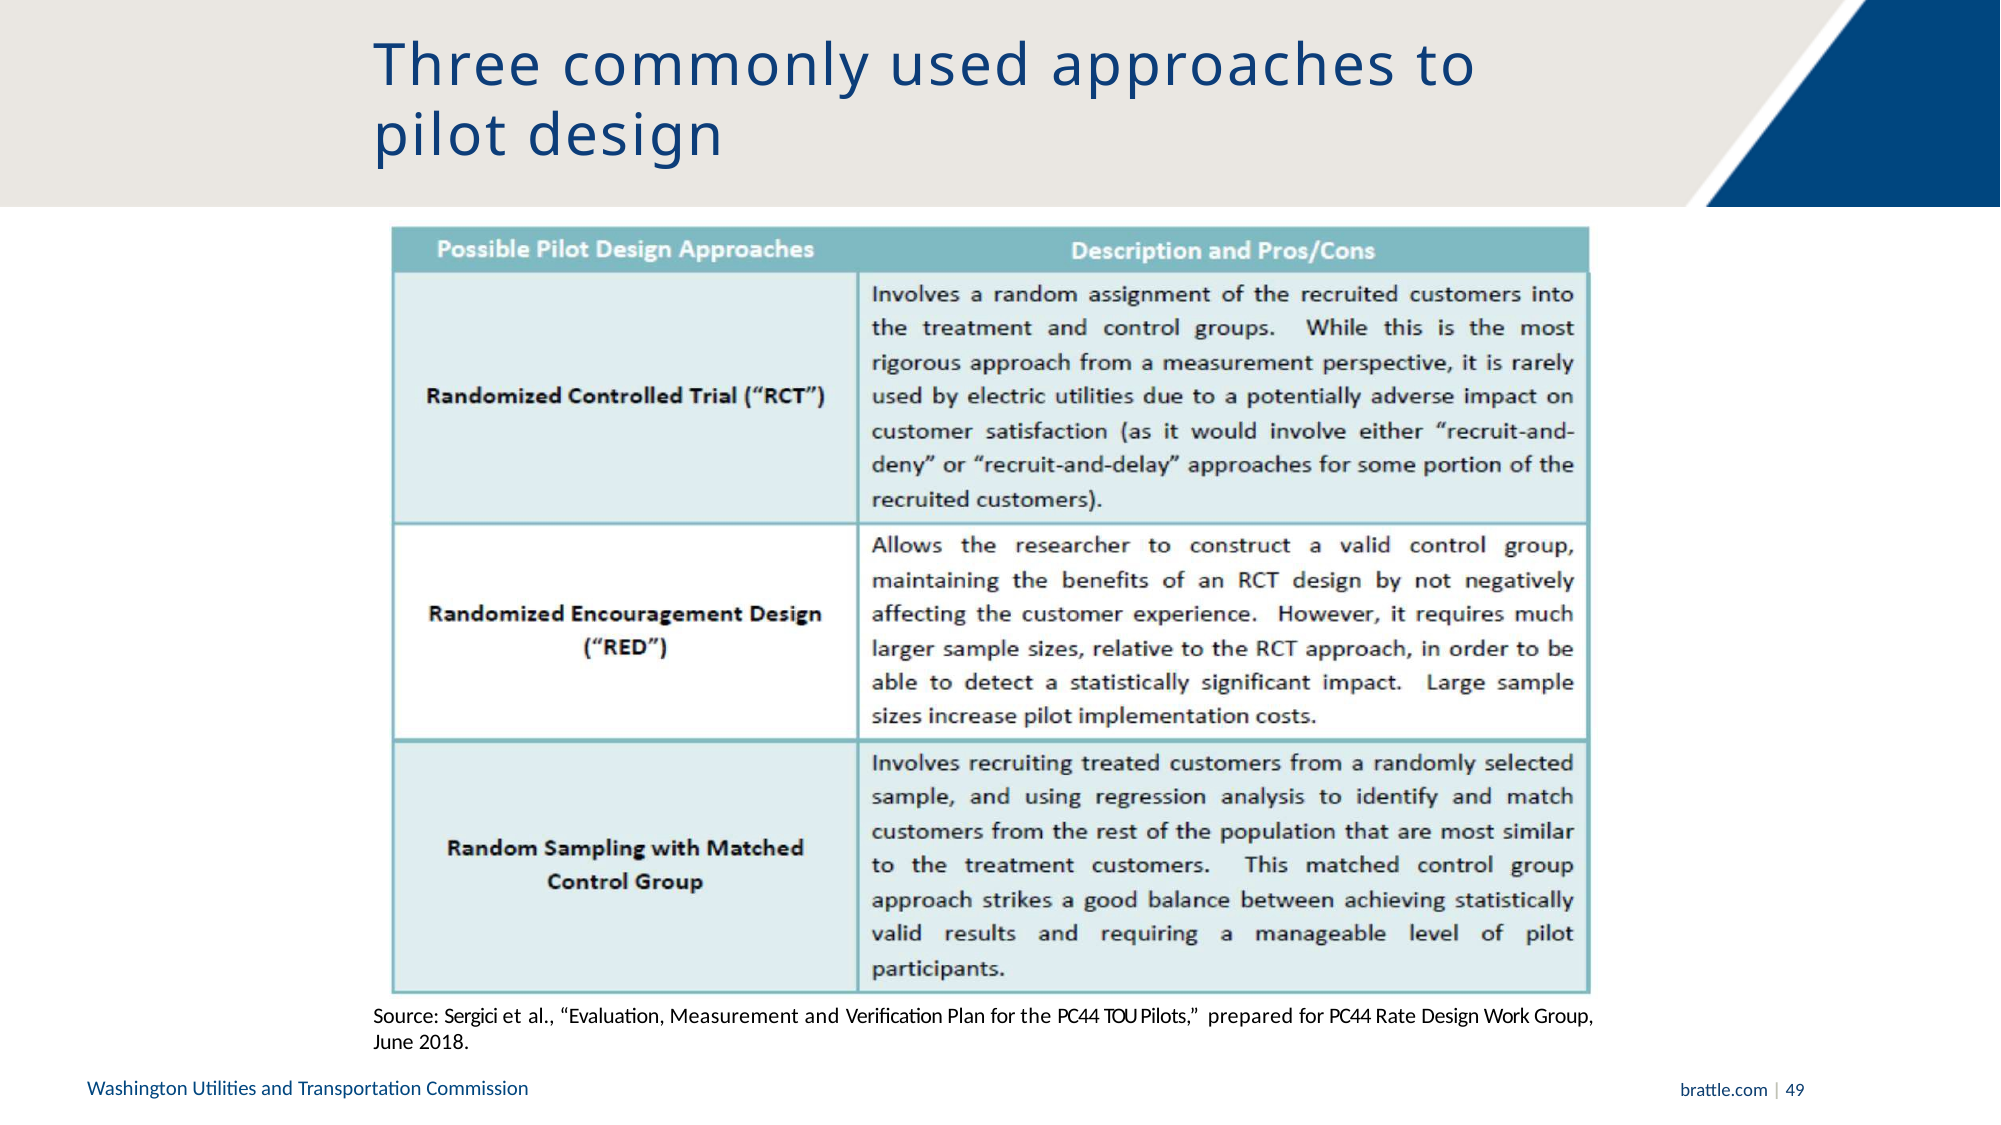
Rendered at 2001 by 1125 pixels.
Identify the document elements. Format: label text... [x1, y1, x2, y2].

picture [0, 0, 2000, 207]
text_box Source: Sergici et al., “Evaluation, Measurement and Verification Plan for the PC44 TOU Pilots,” prepared for PC44 Rate Design Work Group, June 2018. [371, 999, 1616, 1054]
title Three commonly used approaches to pilot design [371, 1, 1491, 192]
text_box [389, 220, 1598, 999]
